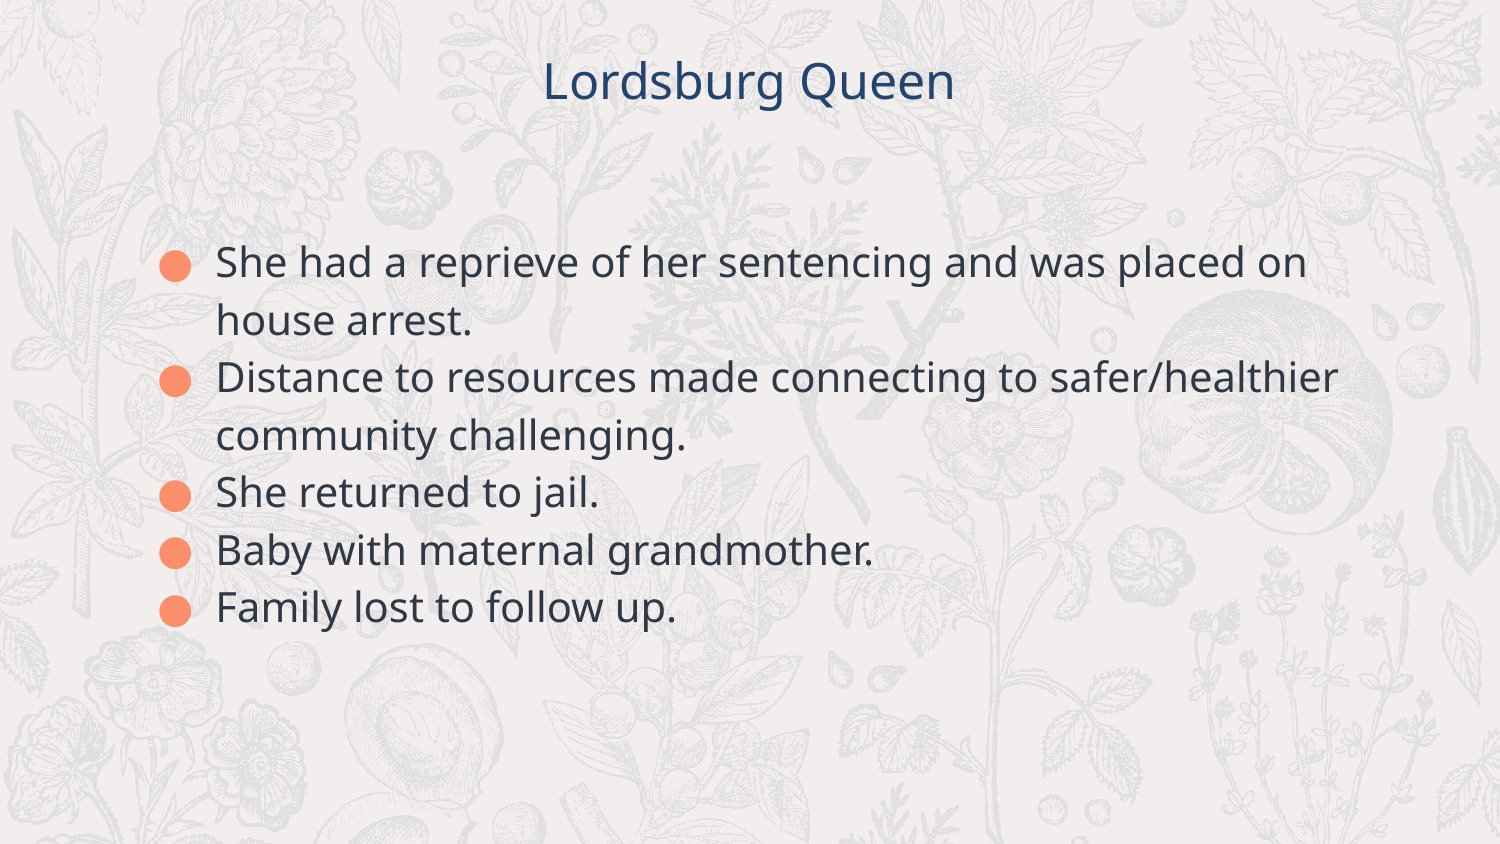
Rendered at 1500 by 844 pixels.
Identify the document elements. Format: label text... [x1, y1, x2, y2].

title Lordsburg Queen [140, 0, 1360, 167]
list She had a reprieve of her sentencing and was placed on house arrest. Distance to resources made connecting to safer/healthier community challenging. She returned to jail. Baby with maternal grandmother. Family lost to follow up. [140, 228, 1360, 726]
